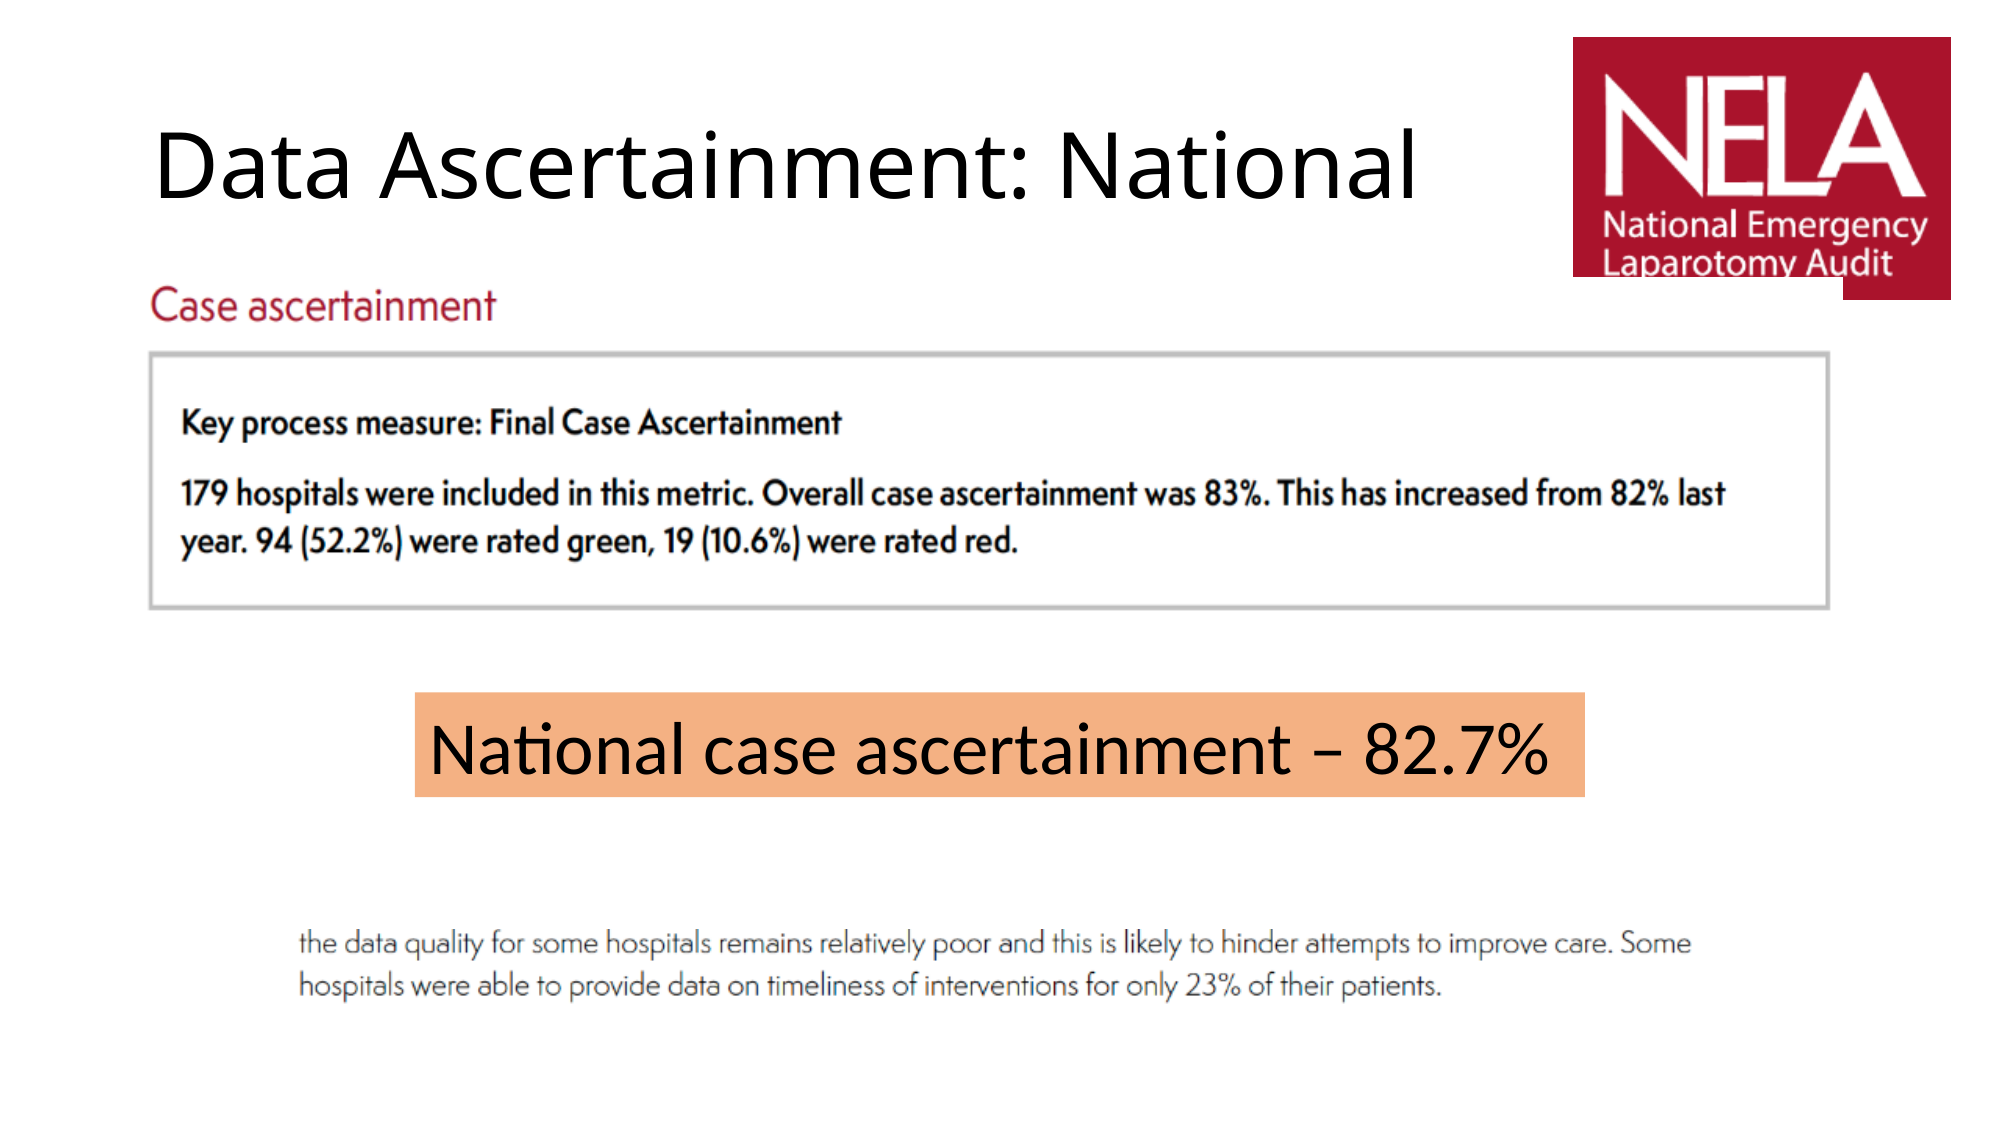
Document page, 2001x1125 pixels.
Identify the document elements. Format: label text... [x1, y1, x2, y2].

picture [137, 37, 1951, 631]
title Data Ascertainment: National [137, 59, 1573, 277]
picture [280, 929, 1720, 1007]
text_box National case ascertainment – 82.7% [414, 692, 1585, 798]
